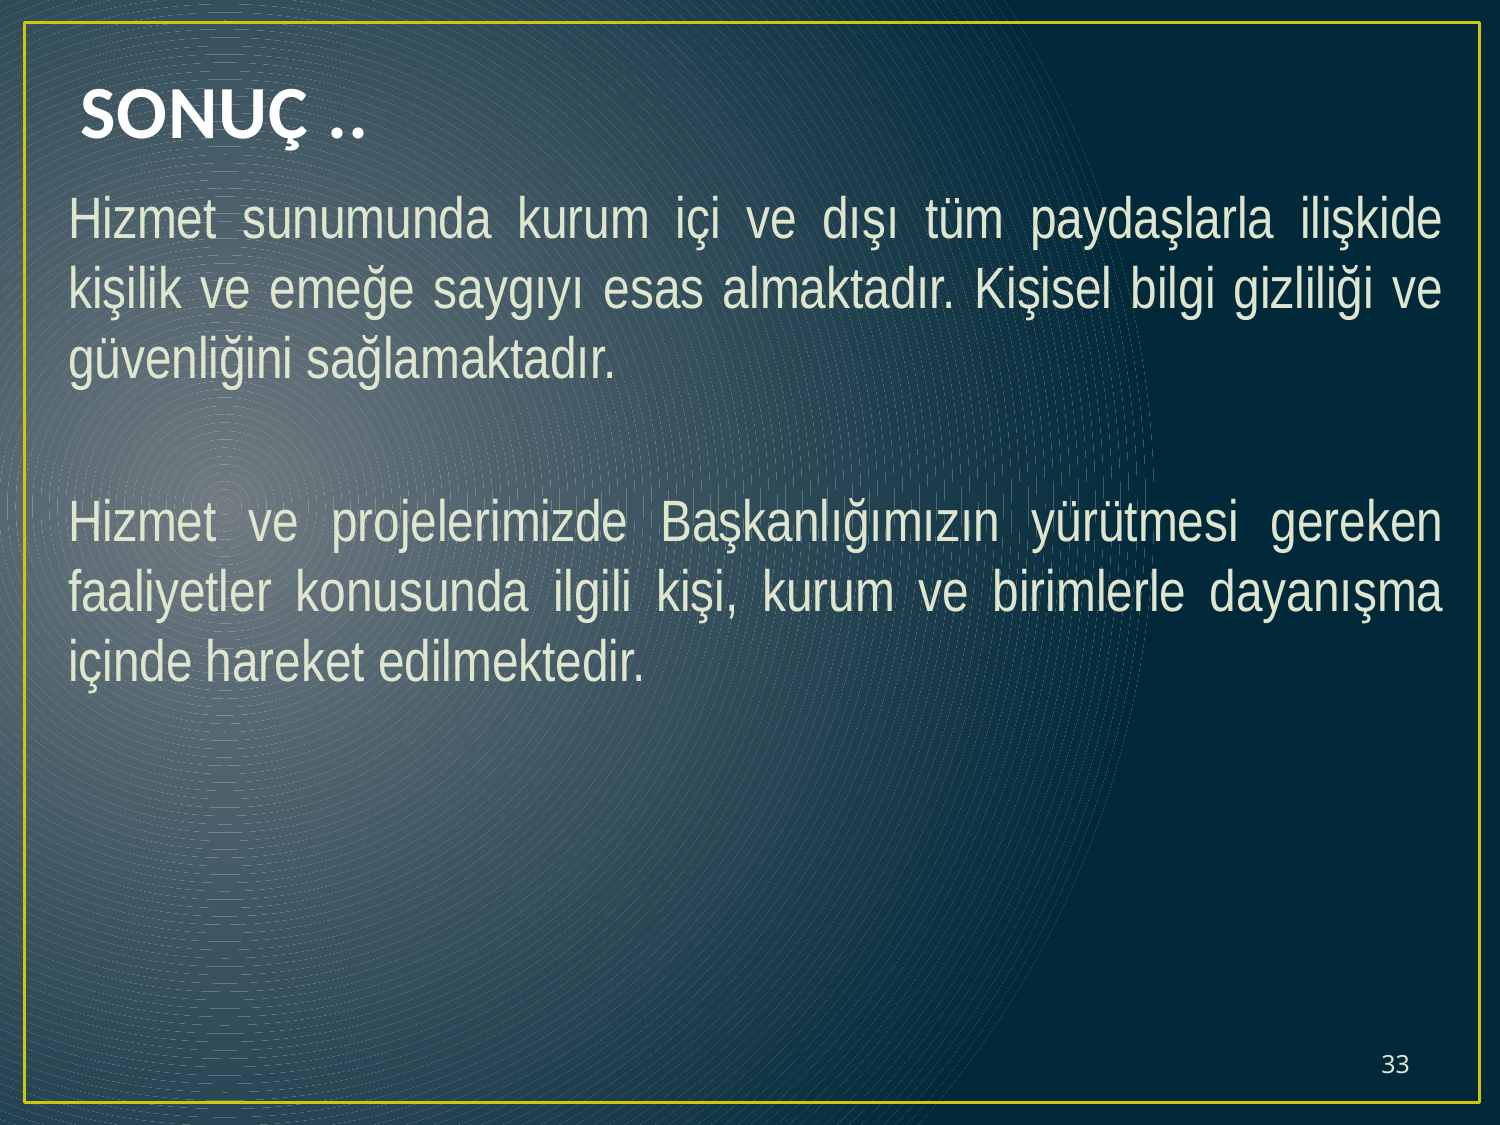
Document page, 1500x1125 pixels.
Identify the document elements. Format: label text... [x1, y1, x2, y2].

slide_number 33 [1074, 1035, 1425, 1096]
list Hizmet sunumunda kurum içi ve dışı tüm paydaşlarla ilişkide kişilik ve emeğe saygıyı esas almaktadır. Kişisel bilgi gizliliği ve güvenliğini sağlamaktadır. Hizmet ve projelerimizde Başkanlığımızın yürütmesi gereken faaliyetler konusunda ilgili kişi, kurum ve birimlerle dayanışma içinde hareket edilmektedir. [53, 172, 1459, 1083]
title SONUÇ .. [64, 6, 1424, 161]
